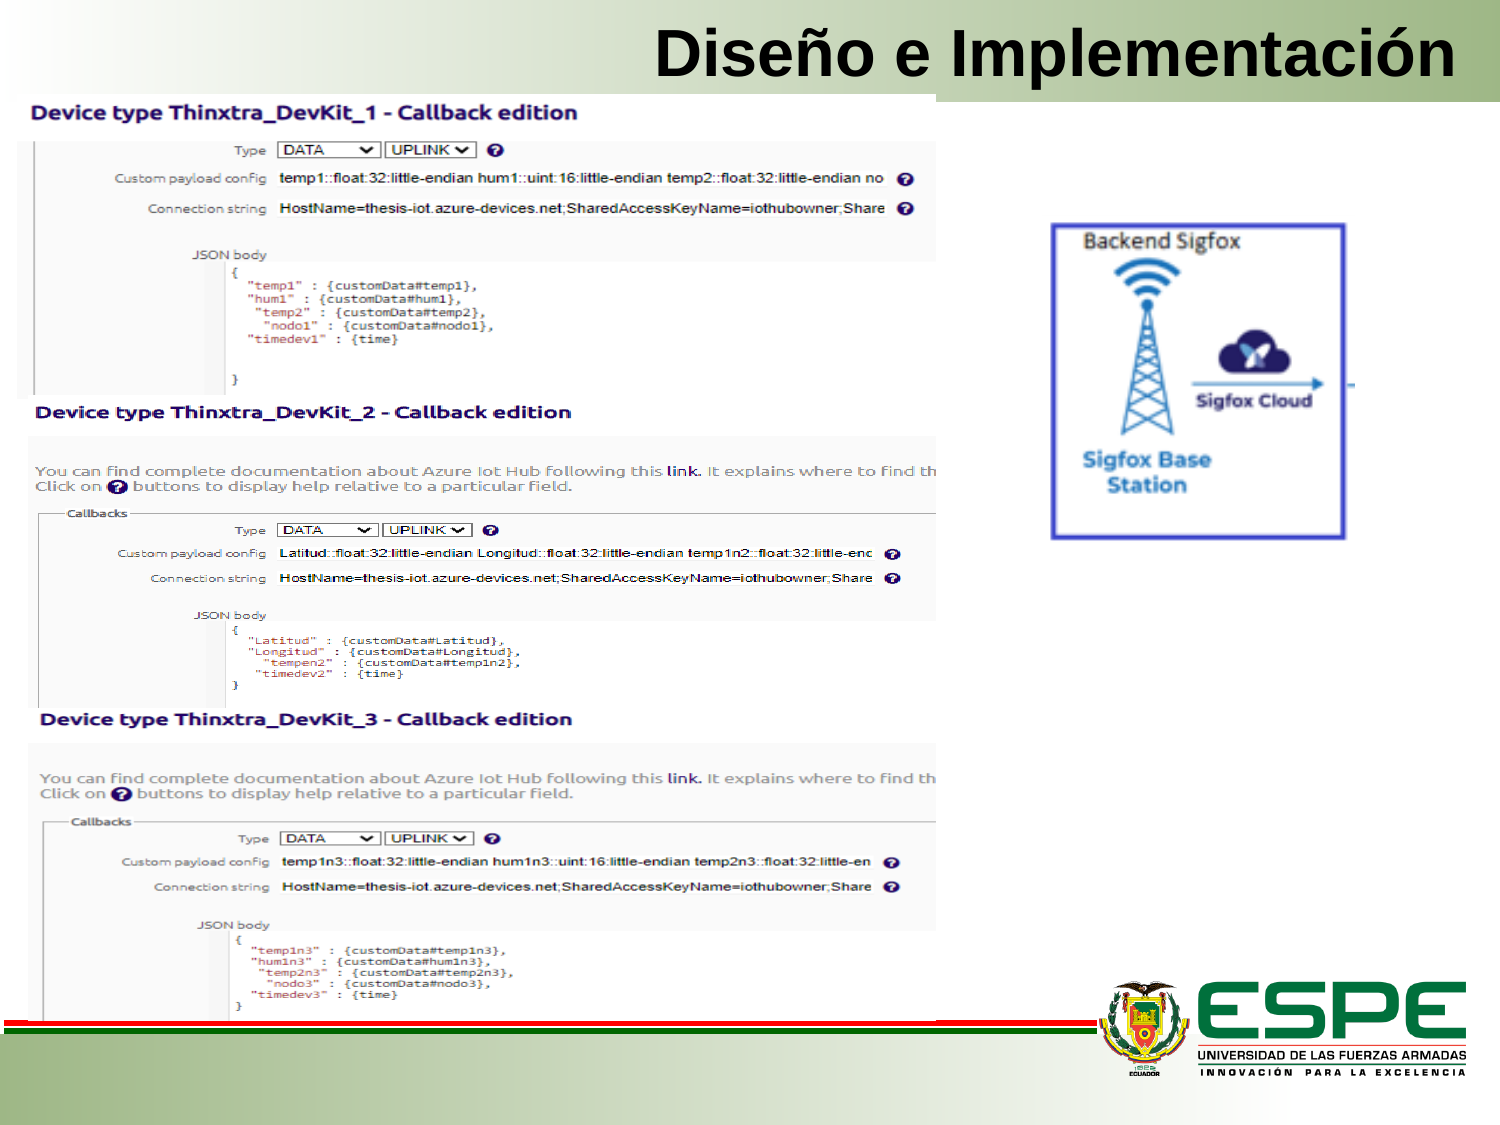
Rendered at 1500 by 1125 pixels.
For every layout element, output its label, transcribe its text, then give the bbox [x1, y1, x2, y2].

title Diseño e Implementación [122, 2, 1473, 83]
picture [16, 94, 936, 1021]
picture [1099, 981, 1466, 1076]
picture [1042, 214, 1355, 550]
